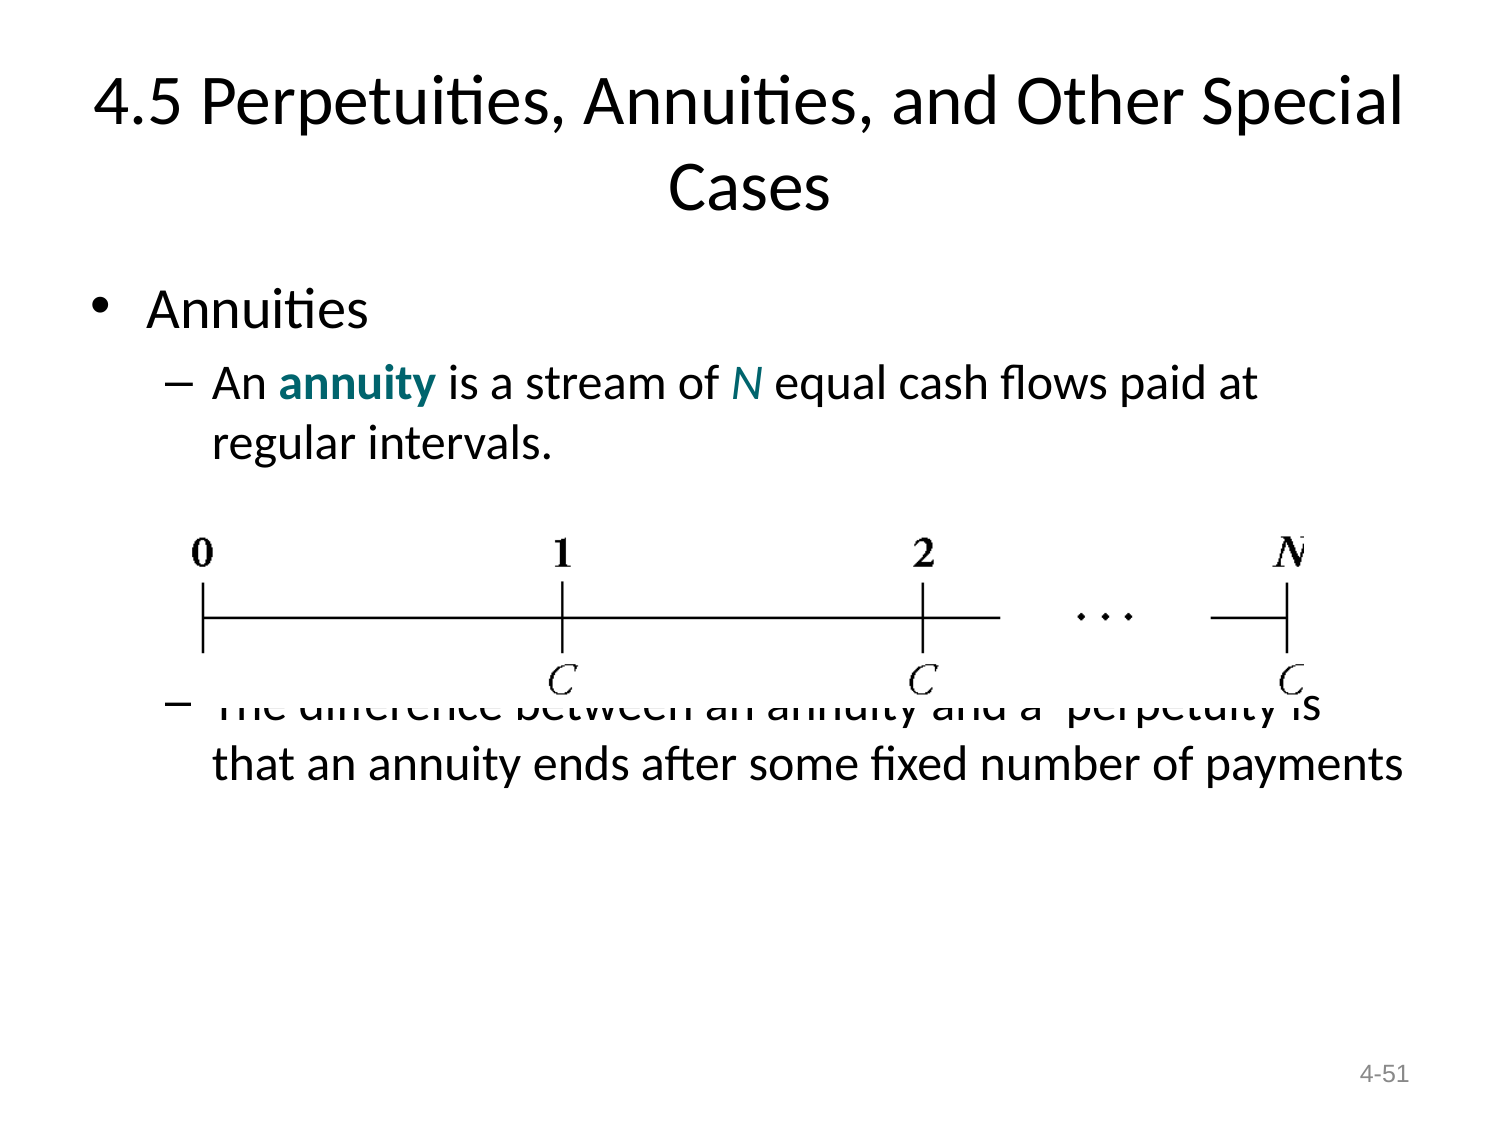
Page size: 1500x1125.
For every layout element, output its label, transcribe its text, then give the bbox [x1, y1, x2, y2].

title 4.5 Perpetuities, Annuities, and Other Special Cases [74, 44, 1426, 233]
list Annuities An annuity is a stream of N equal cash flows paid at regular intervals. The difference between an annuity and a perpetuity is that an annuity ends after some fixed number of payments [74, 262, 1426, 1006]
picture [191, 528, 1305, 708]
slide_number 4-51 [1074, 1042, 1425, 1103]
